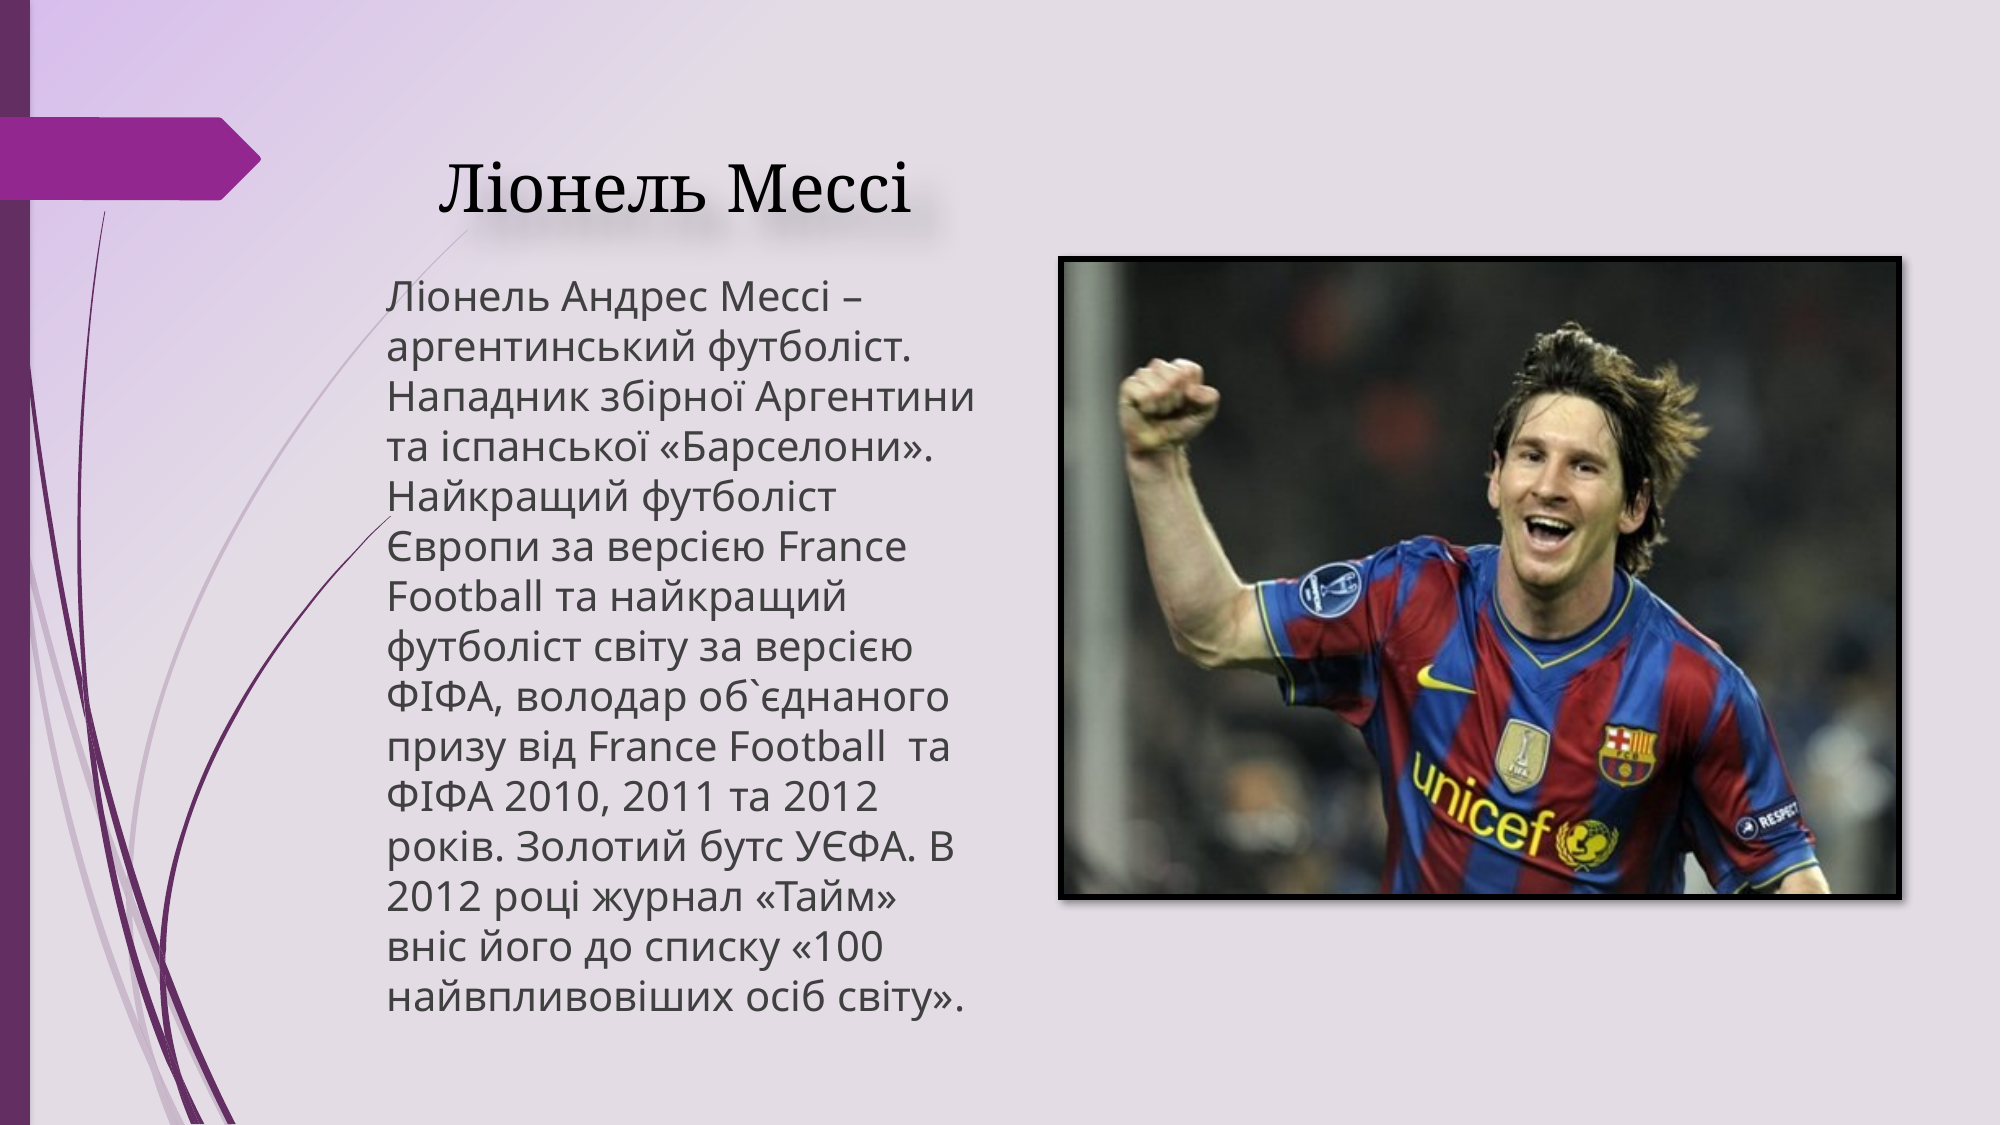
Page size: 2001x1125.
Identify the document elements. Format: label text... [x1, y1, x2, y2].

list Ліонель Андрес Мессі – аргентинський футболіст. Нападник збірної Аргентини та іспанської «Барселони». Найкращий футболіст Європи за версією France Football та найкращий футболіст світу за версією ФІФА, володар об`єднаного призу від France Football та ФІФА 2010, 2011 та 2012 років. Золотий бутс УЄФА. В 2012 році журнал «Тайм» вніс його до списку «100 найвпливовіших осіб світу». [371, 262, 1000, 962]
title Ліонель Мессі [424, 73, 1000, 234]
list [1063, 261, 1897, 895]
